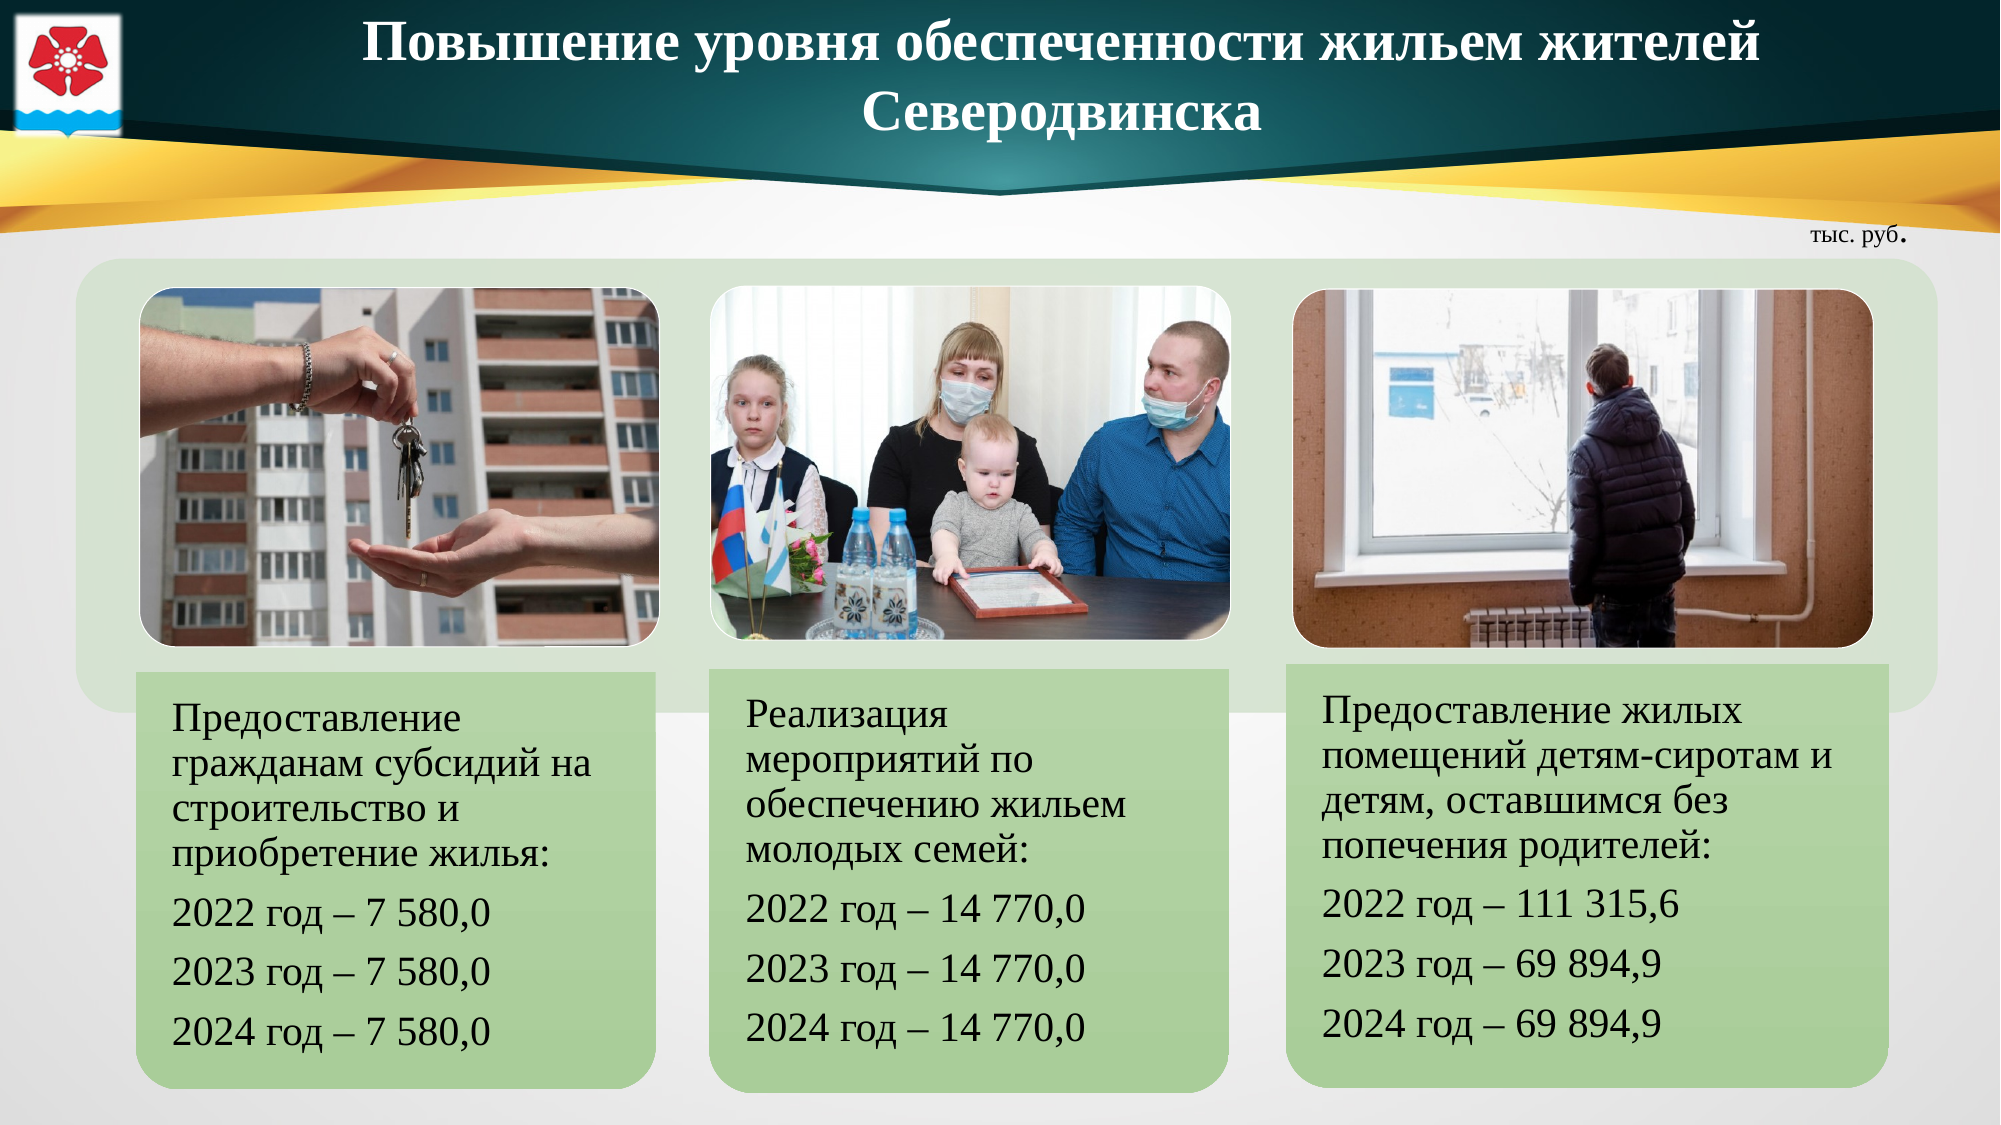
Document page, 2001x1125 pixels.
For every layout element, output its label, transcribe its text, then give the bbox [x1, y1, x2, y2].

picture [0, 0, 2000, 1125]
text_box тыс. руб. [1795, 197, 1924, 258]
text_box Повышение уровня обеспеченности жильем жителей Северодвинска [186, 0, 1938, 150]
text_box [76, 279, 1938, 1071]
